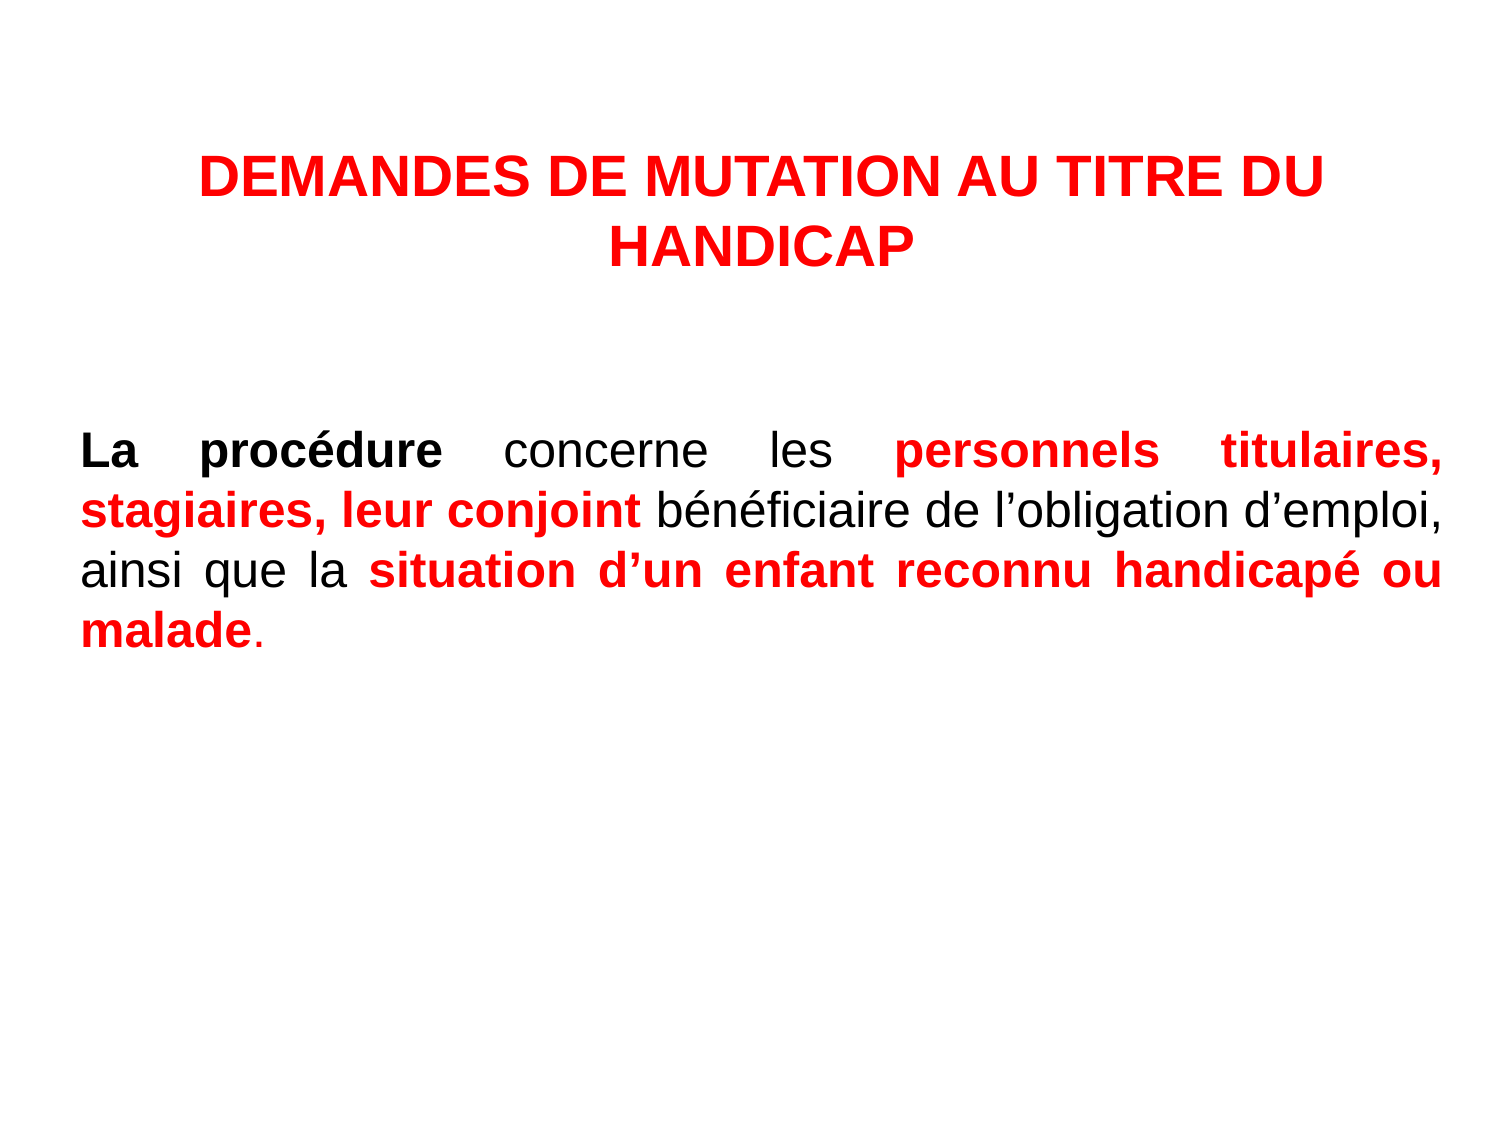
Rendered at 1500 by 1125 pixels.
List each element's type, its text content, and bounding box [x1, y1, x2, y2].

text_box DEMANDES DE MUTATION AU TITRE DU HANDICAP La procédure concerne les personnels titulaires, stagiaires, leur conjoint bénéficiaire de l’obligation d’emploi, ainsi que la situation d’un enfant reconnu handicapé ou malade. [64, 130, 1459, 666]
